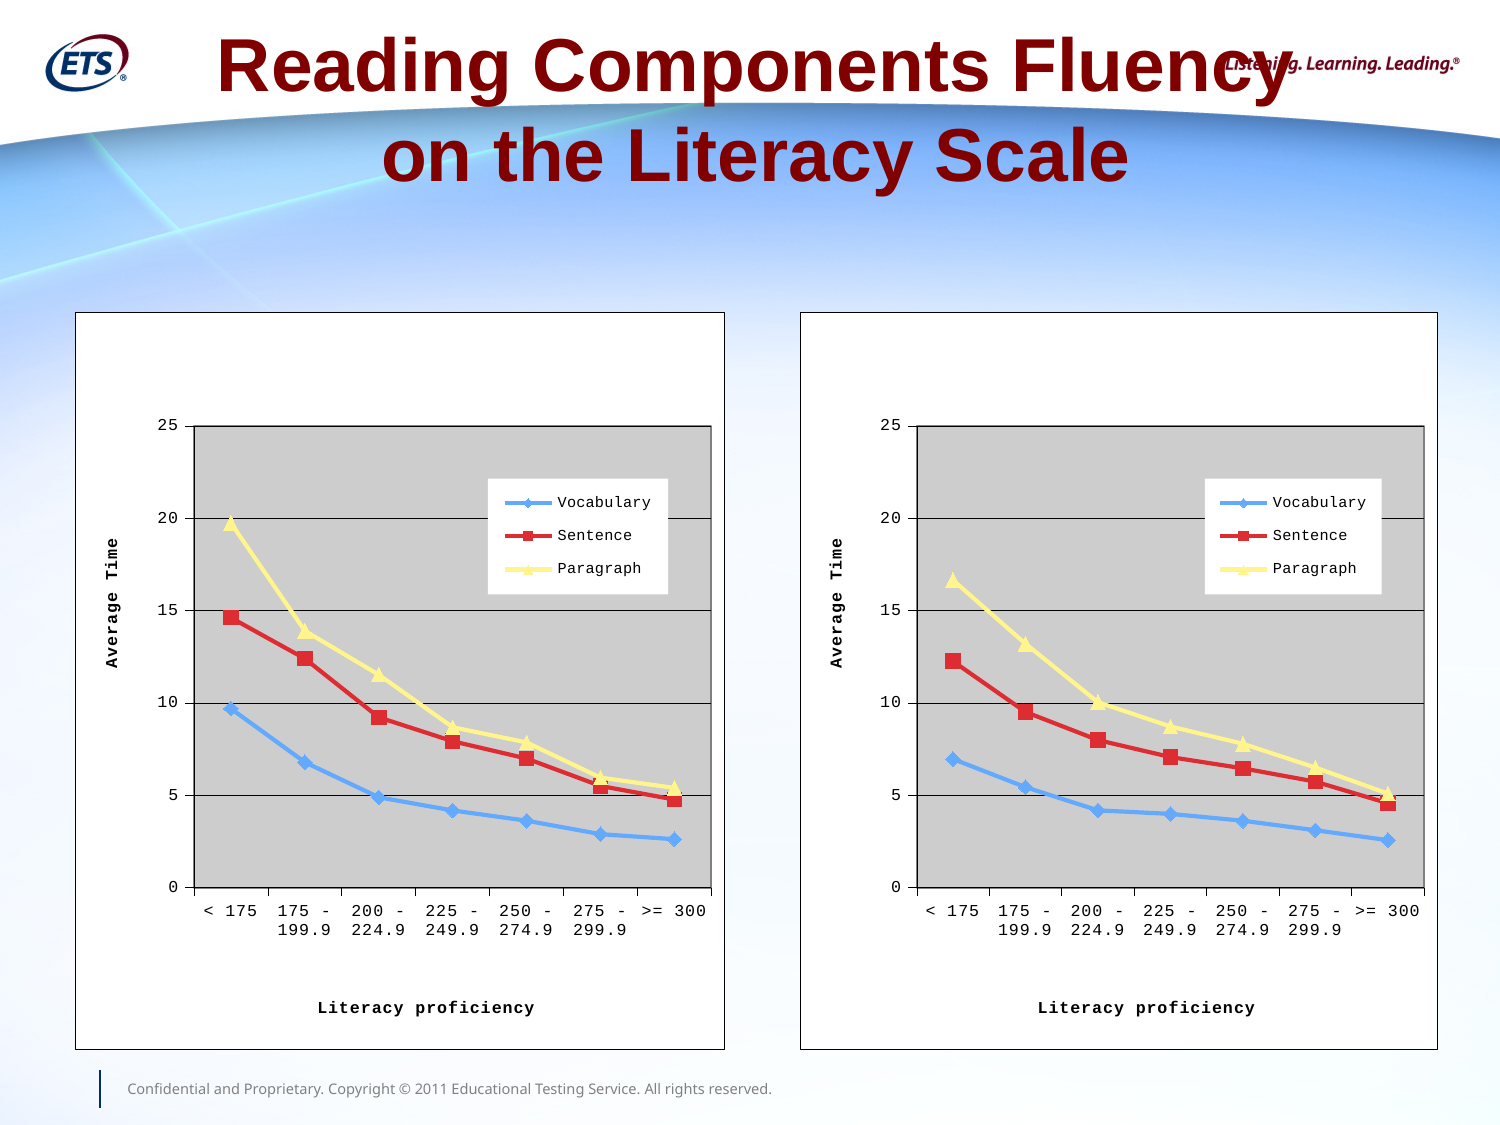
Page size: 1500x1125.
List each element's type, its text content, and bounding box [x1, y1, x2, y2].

chart [74, 312, 726, 1051]
picture [0, 0, 1500, 1125]
text_box Reading Components Fluency on the Literacy Scale [199, 0, 1313, 213]
chart [799, 312, 1438, 1051]
